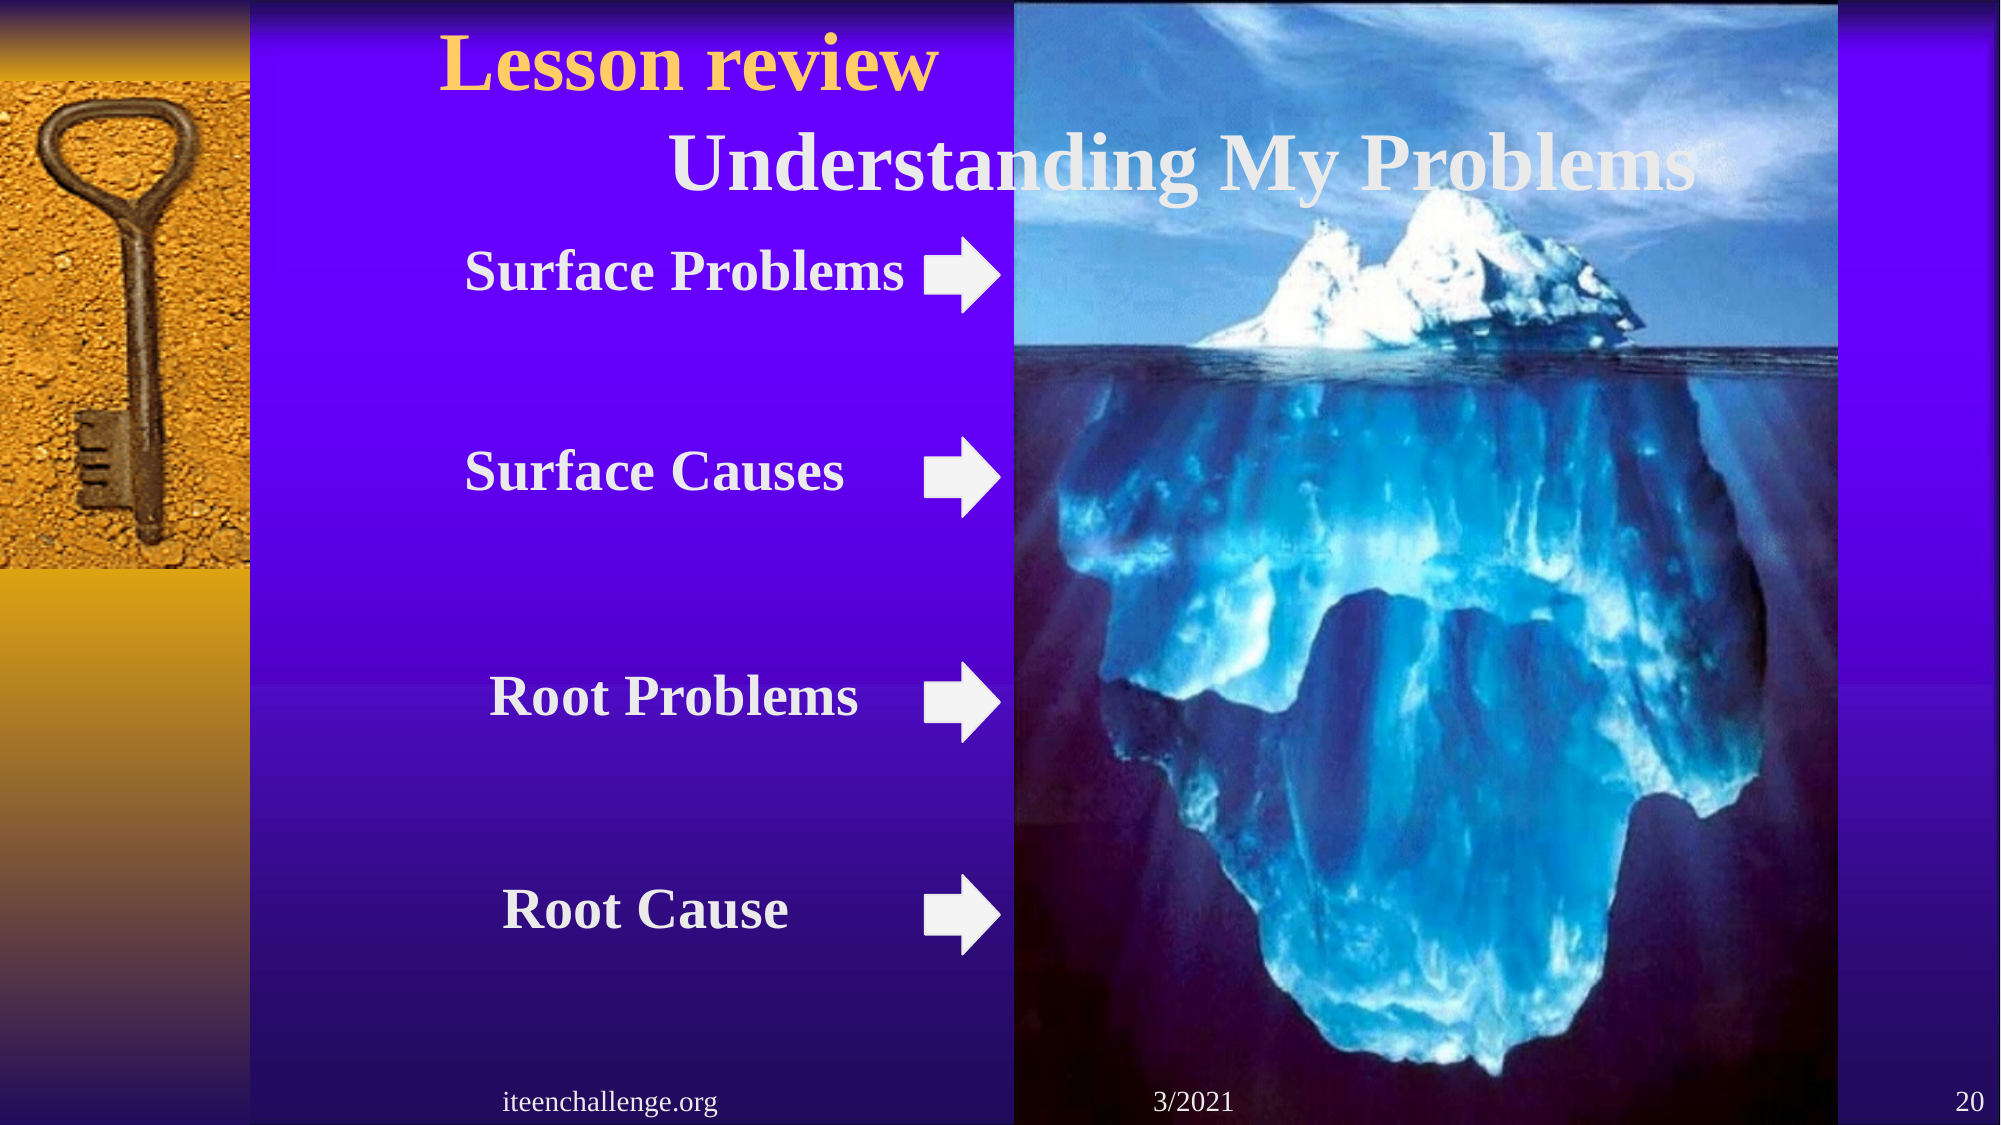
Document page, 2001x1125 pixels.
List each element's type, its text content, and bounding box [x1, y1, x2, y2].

text_box [924, 237, 1000, 313]
footer iteenchallenge.org 3/2021 [424, 1049, 1009, 1125]
text_box [924, 662, 1000, 742]
text_box Surface Causes [449, 425, 913, 510]
slide_number 20 [1841, 1049, 2000, 1125]
picture [0, 0, 2001, 1125]
text_box Lesson review Understanding My Problems [424, 0, 1012, 215]
text_box Root Cause [487, 862, 875, 948]
text_box Root Problems [474, 650, 888, 735]
text_box Surface Problems [450, 224, 1000, 310]
text_box [924, 437, 1000, 517]
text_box [924, 875, 1000, 955]
